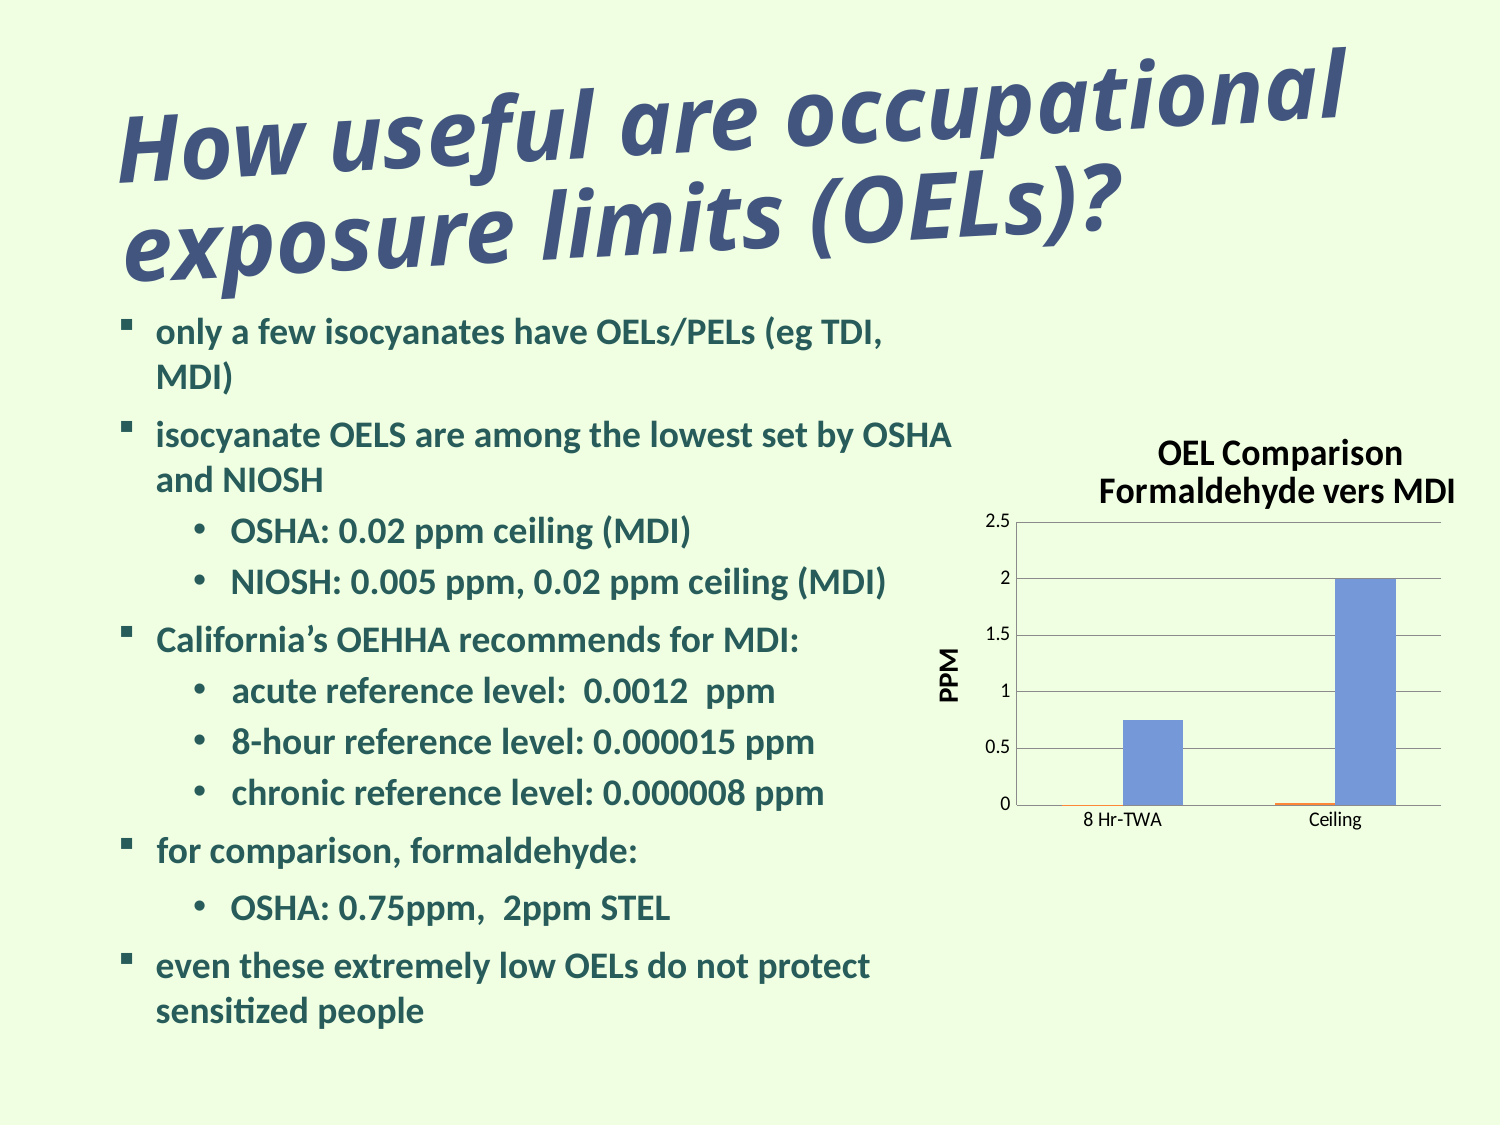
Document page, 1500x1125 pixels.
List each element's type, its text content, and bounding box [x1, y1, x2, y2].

title How useful are occupational exposure limits (OELs)? [98, 24, 1402, 299]
chart [847, 374, 1470, 911]
list only a few isocyanates have OELs/PELs (eg TDI, MDI) isocyanate OELS are among the lowest set by OSHA and NIOSH OSHA: 0.02 ppm ceiling (MDI) NIOSH: 0.005 ppm, 0.02 ppm ceiling (MDI) California’s OEHHA recommends for MDI: acute reference level: 0.0012 ppm 8-hour reference level: 0.000015 ppm chronic reference level: 0.000008 ppm for comparison, formaldehyde: OSHA: 0.75ppm, 2ppm STEL even these extremely low OELs do not protect sensitized people [103, 299, 971, 1022]
